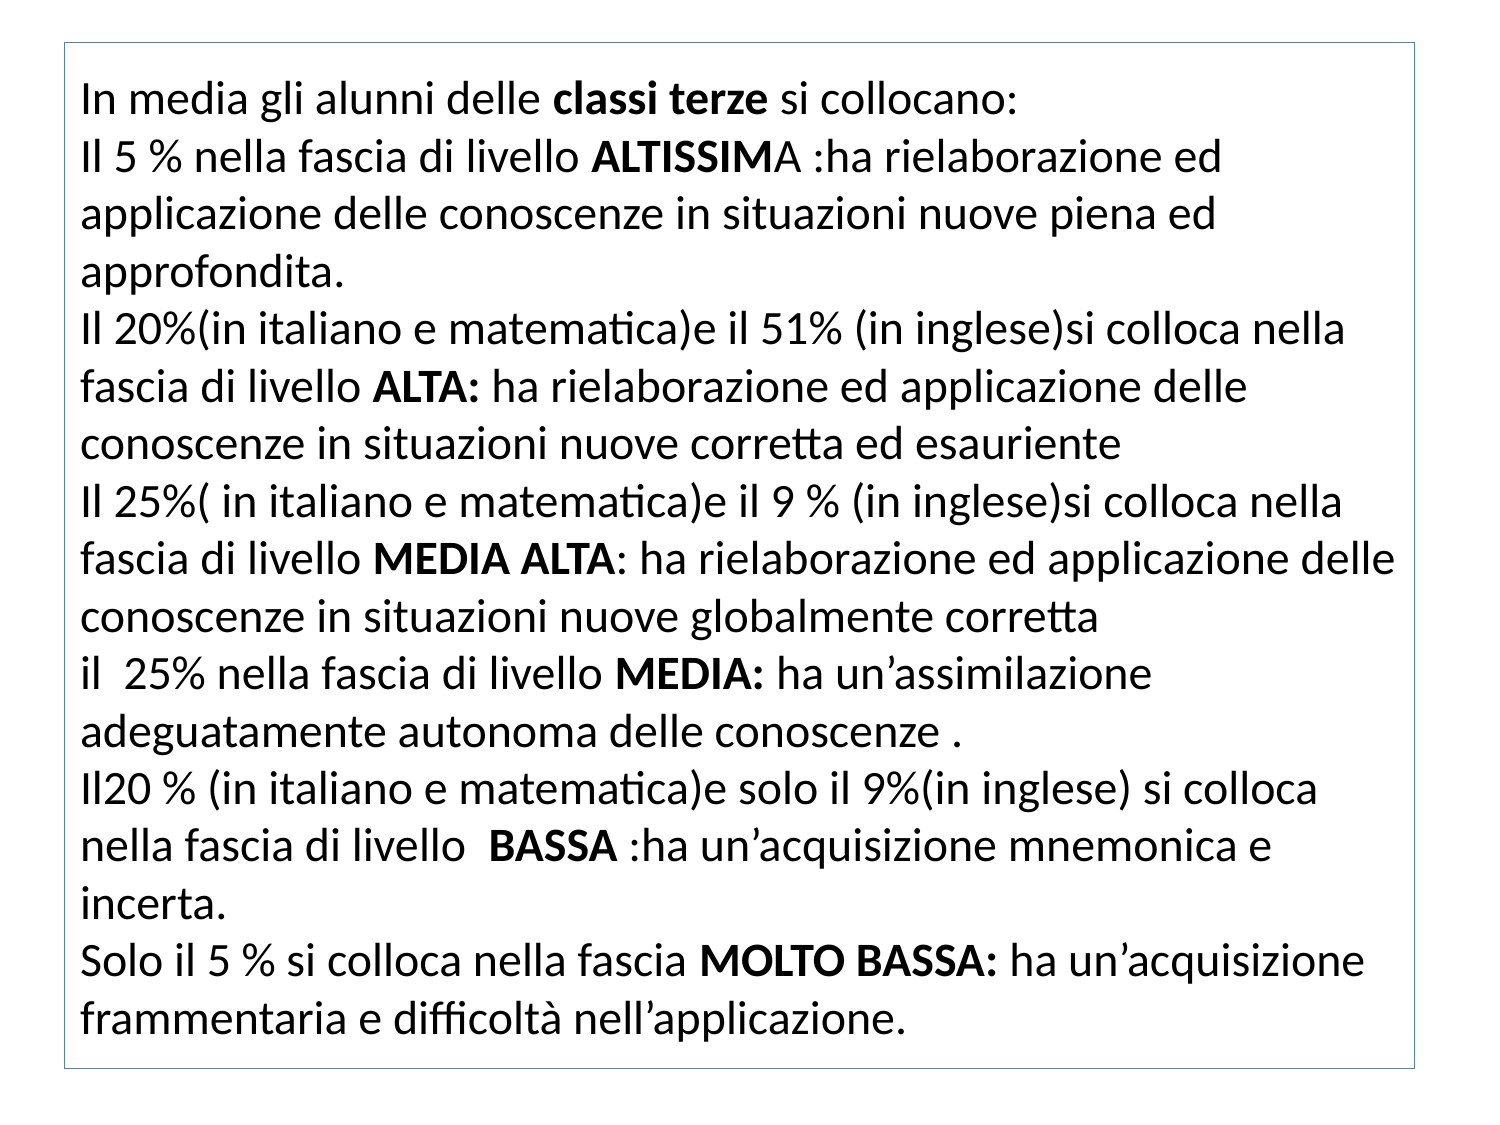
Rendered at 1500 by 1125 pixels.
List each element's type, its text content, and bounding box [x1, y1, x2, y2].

title In media gli alunni delle classi terze si collocano: Il 5 % nella fascia di livello ALTISSIMA :ha rielaborazione ed applicazione delle conoscenze in situazioni nuove piena ed approfondita. Il 20%(in italiano e matematica)e il 51% (in inglese)si colloca nella fascia di livello ALTA: ha rielaborazione ed applicazione delle conoscenze in situazioni nuove corretta ed esauriente Il 25%( in italiano e matematica)e il 9 % (in inglese)si colloca nella fascia di livello MEDIA ALTA: ha rielaborazione ed applicazione delle conoscenze in situazioni nuove globalmente corretta il 25% nella fascia di livello MEDIA: ha un’assimilazione adeguatamente autonoma delle conoscenze . Il20 % (in italiano e matematica)e solo il 9%(in inglese) si colloca nella fascia di livello BASSA :ha un’acquisizione mnemonica e incerta. Solo il 5 % si colloca nella fascia MOLTO BASSA: ha un’acquisizione frammentaria e difficoltà nell’applicazione. [64, 42, 1415, 1069]
